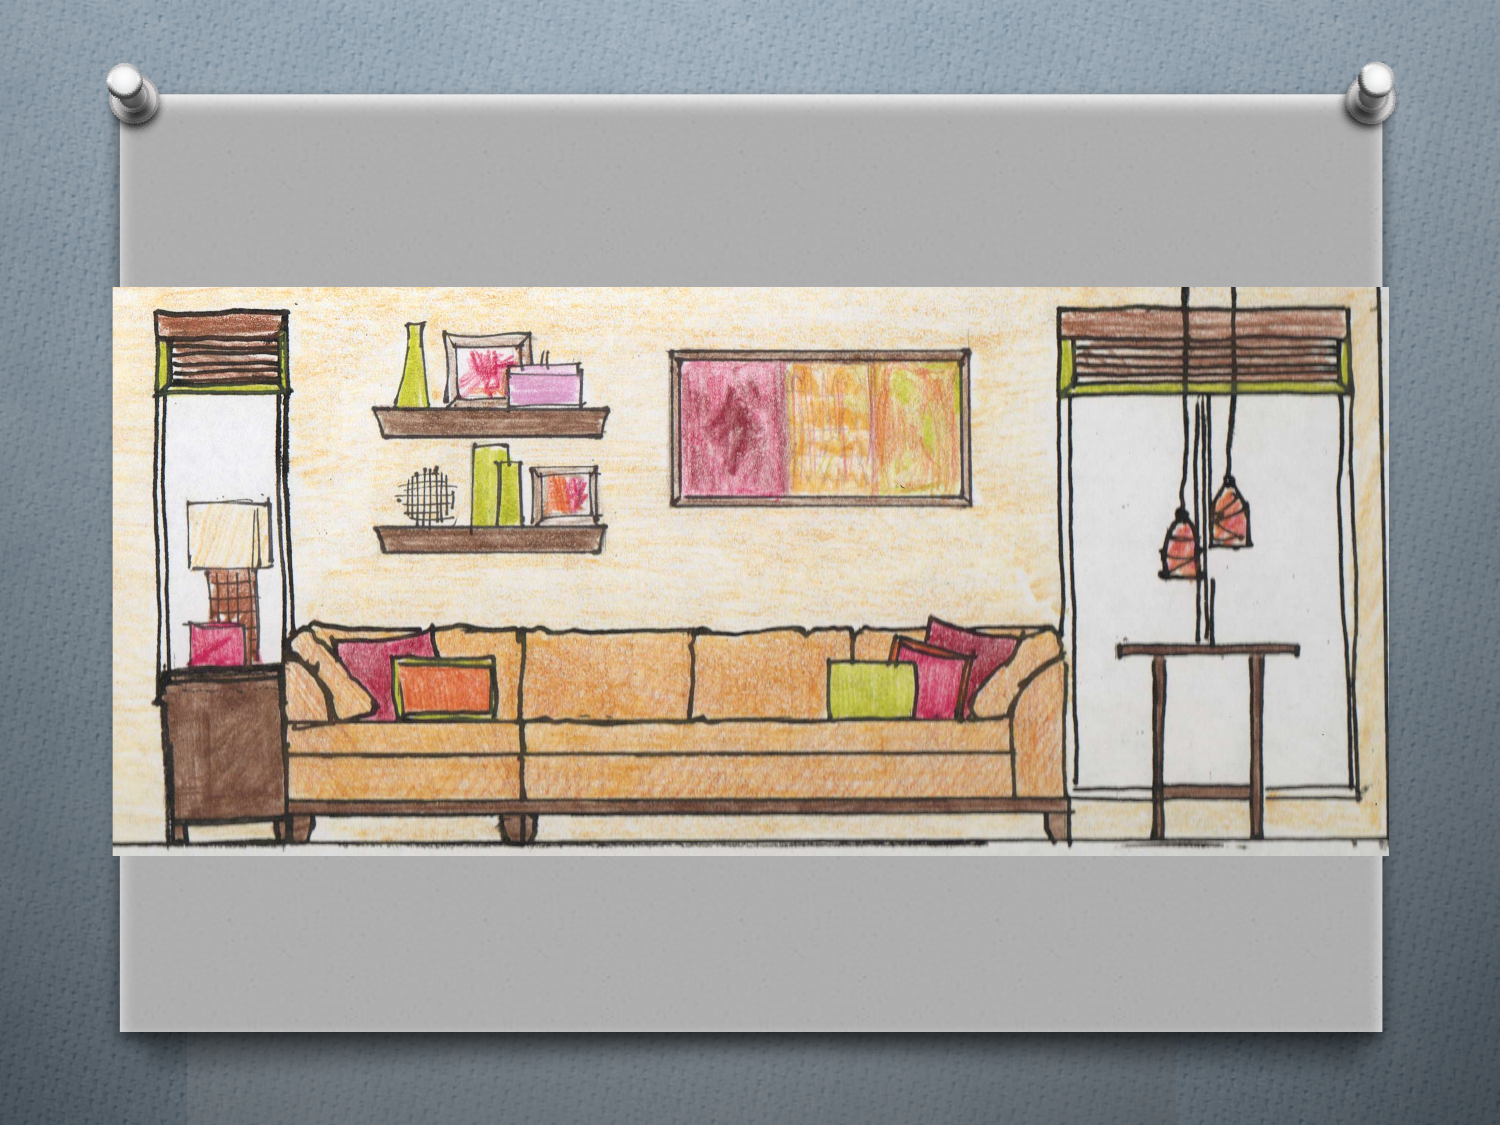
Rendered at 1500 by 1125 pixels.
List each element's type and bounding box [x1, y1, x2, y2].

picture [112, 287, 1401, 863]
picture [1317, 35, 1439, 156]
picture [75, 29, 198, 153]
